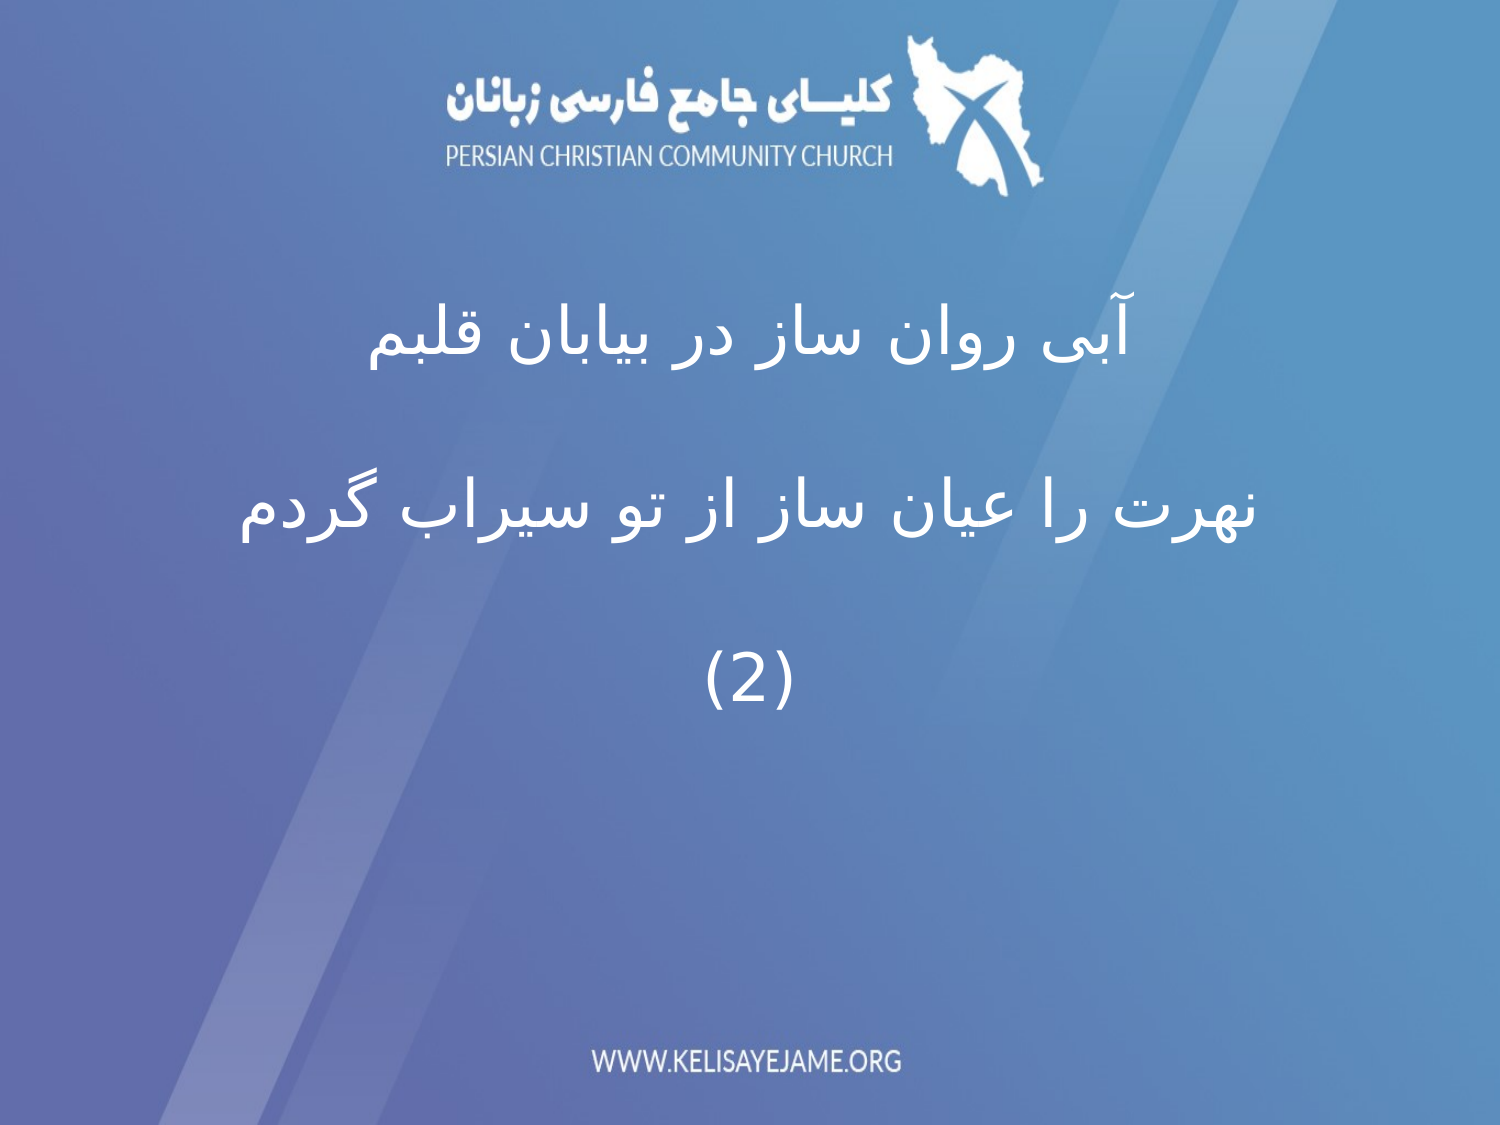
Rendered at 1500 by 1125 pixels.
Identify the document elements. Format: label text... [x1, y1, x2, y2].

picture [0, 0, 1500, 1125]
list آبی روان ساز در بیابان قلبم نهرت را عیان ساز از تو سیراب گردم (2) [75, 200, 1425, 1005]
